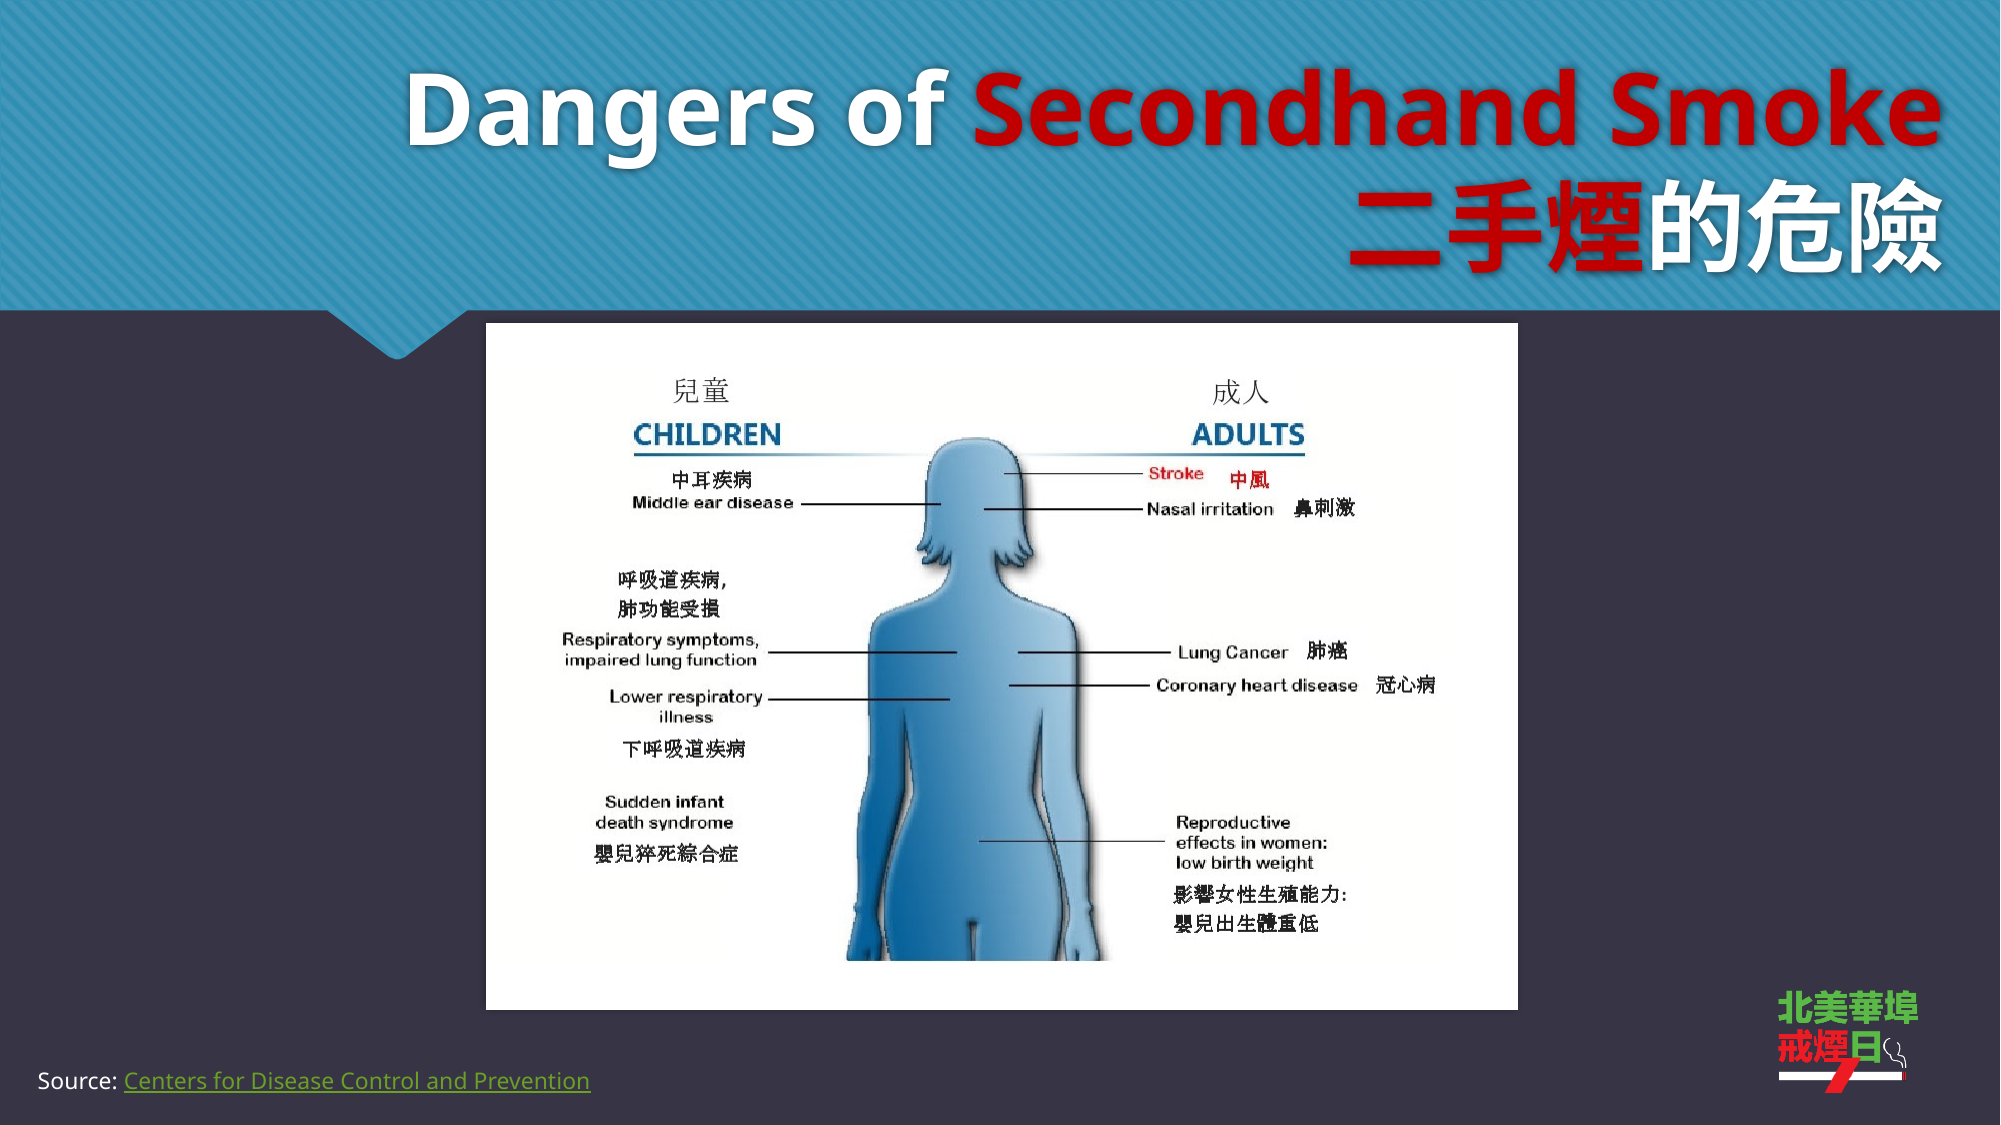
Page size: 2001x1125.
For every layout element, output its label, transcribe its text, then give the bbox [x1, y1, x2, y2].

picture [1778, 990, 1918, 1094]
title Dangers of Secondhand Smoke 二手煙的危險 [38, 0, 1961, 293]
text_box Source: Centers for Disease Control and Prevention [22, 1058, 683, 1105]
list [486, 323, 1518, 1010]
